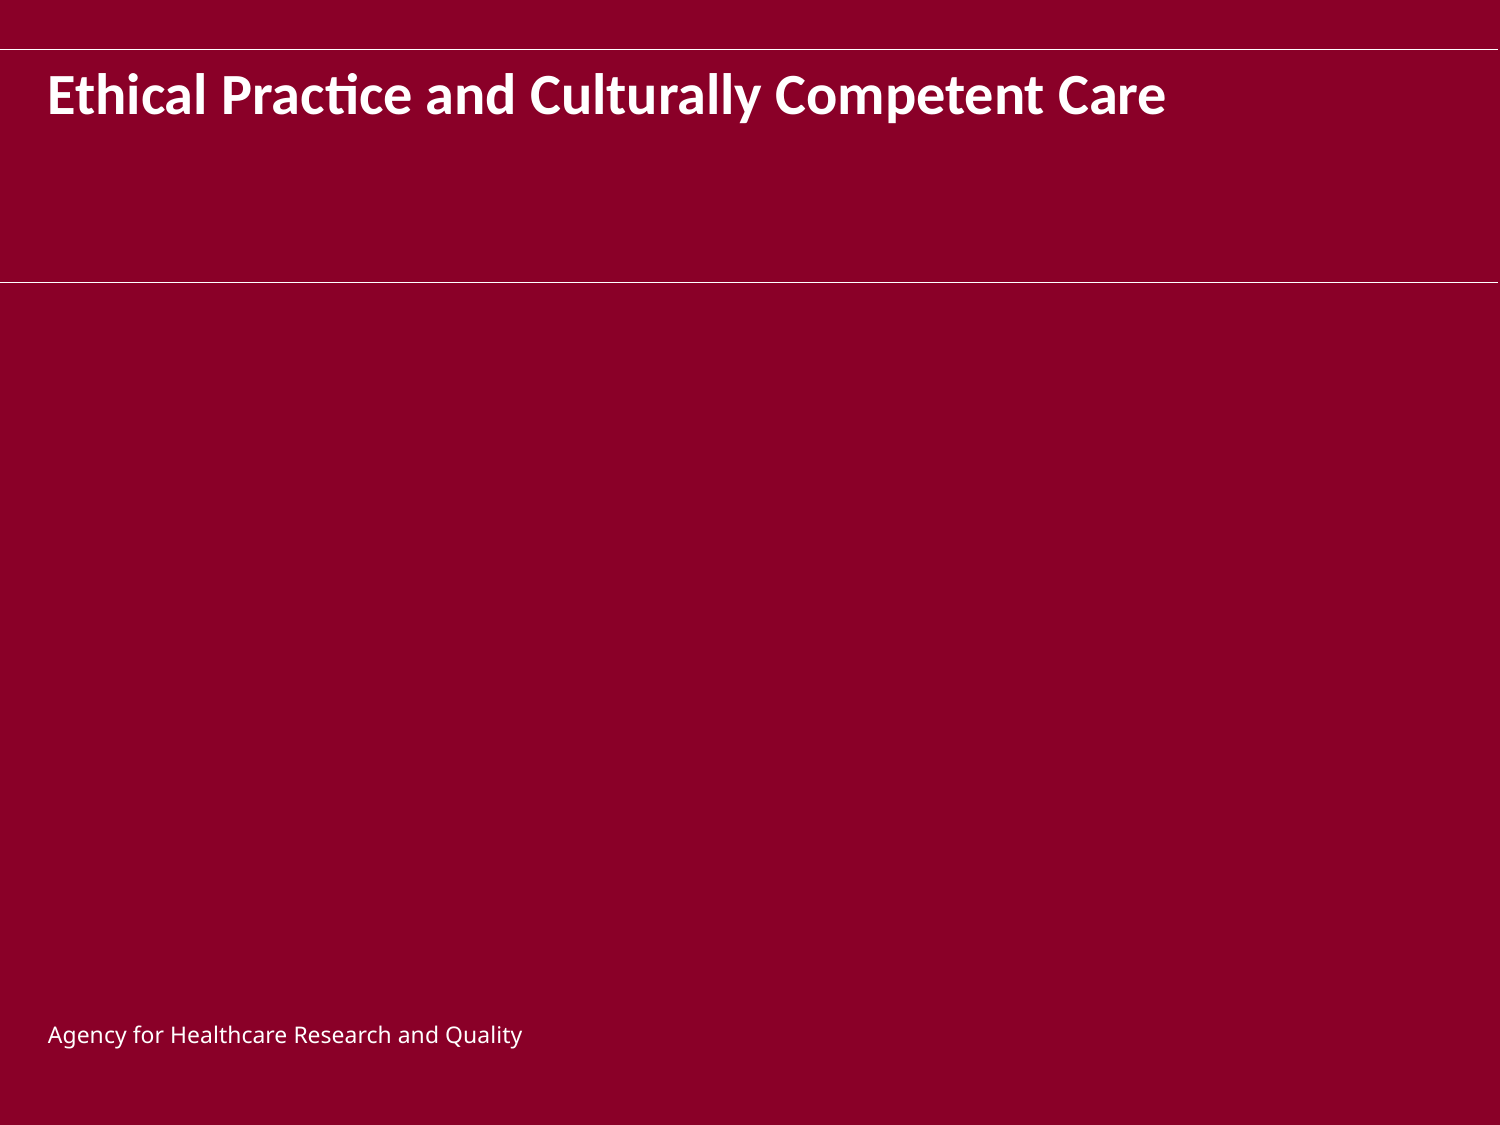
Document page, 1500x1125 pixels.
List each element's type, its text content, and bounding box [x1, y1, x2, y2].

text_box [0, 0, 1500, 1125]
text_box Agency for Healthcare Research and Quality [47, 1020, 530, 1049]
text_box Ethical Practice and Culturally Competent Care [47, 50, 1452, 127]
